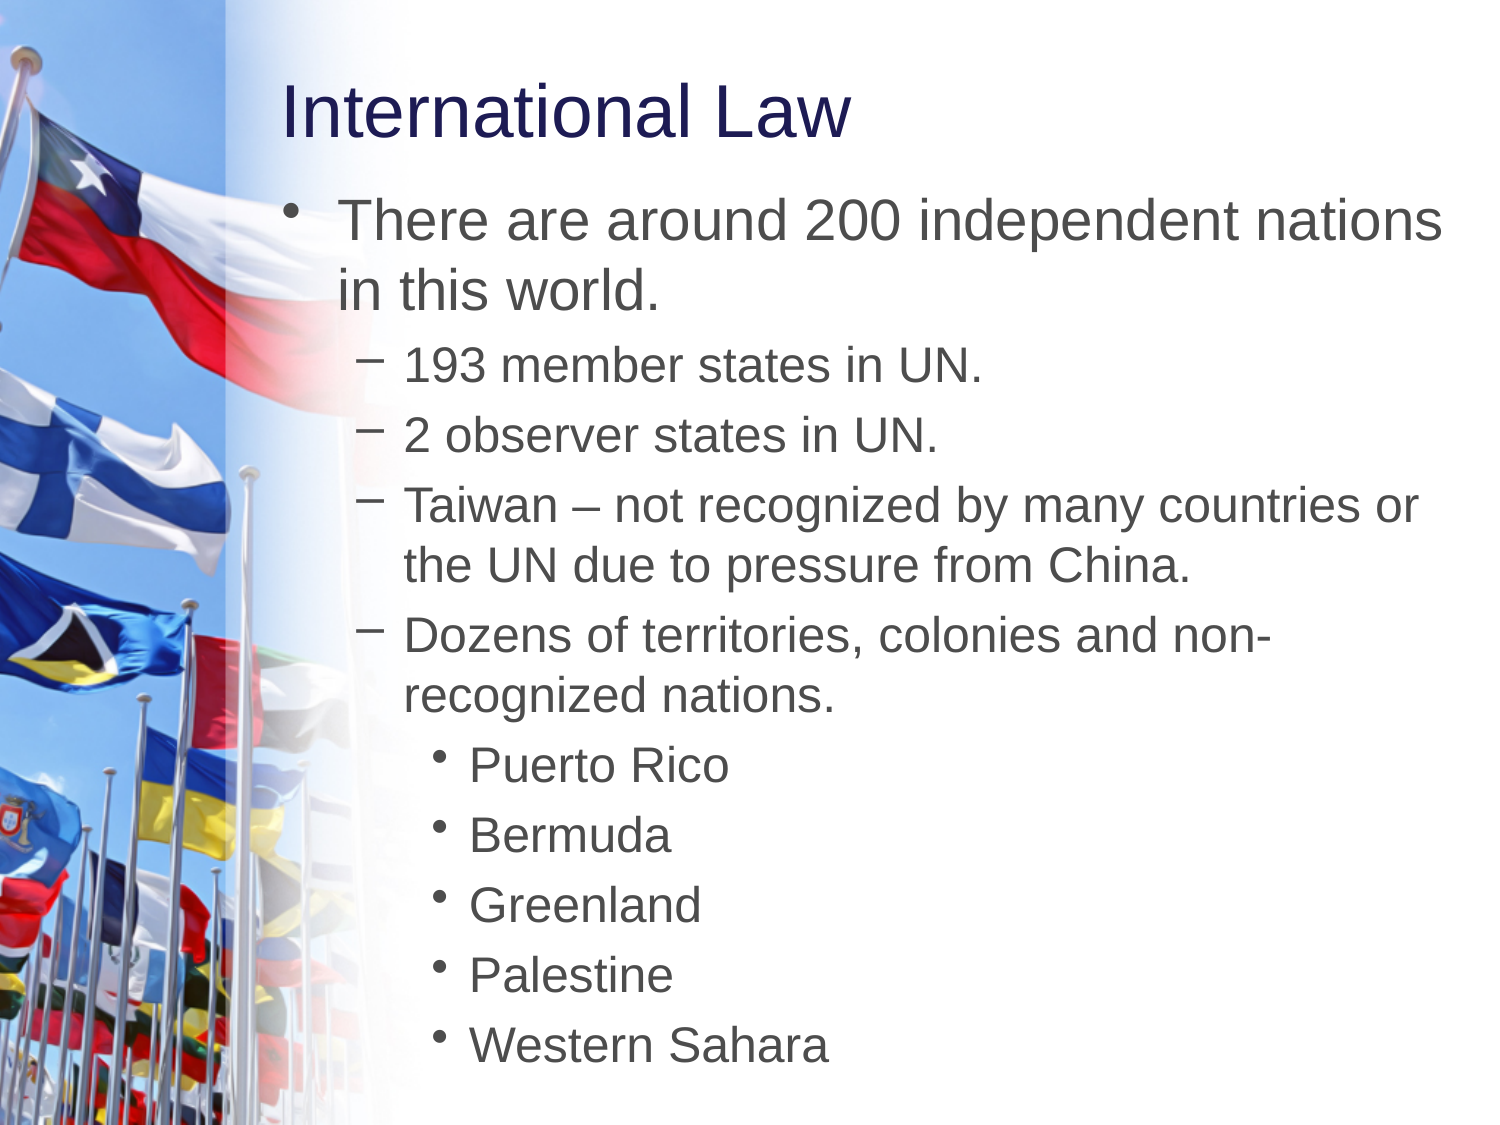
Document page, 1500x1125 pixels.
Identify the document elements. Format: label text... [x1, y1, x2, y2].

title International Law [265, 66, 1447, 150]
list There are around 200 independent nations in this world. 193 member states in UN. 2 observer states in UN. Taiwan – not recognized by many countries or the UN due to pressure from China. Dozens of territories, colonies and non-recognized nations. Puerto Rico Bermuda Greenland Palestine Western Sahara [266, 174, 1471, 1101]
picture [0, 0, 1500, 1125]
